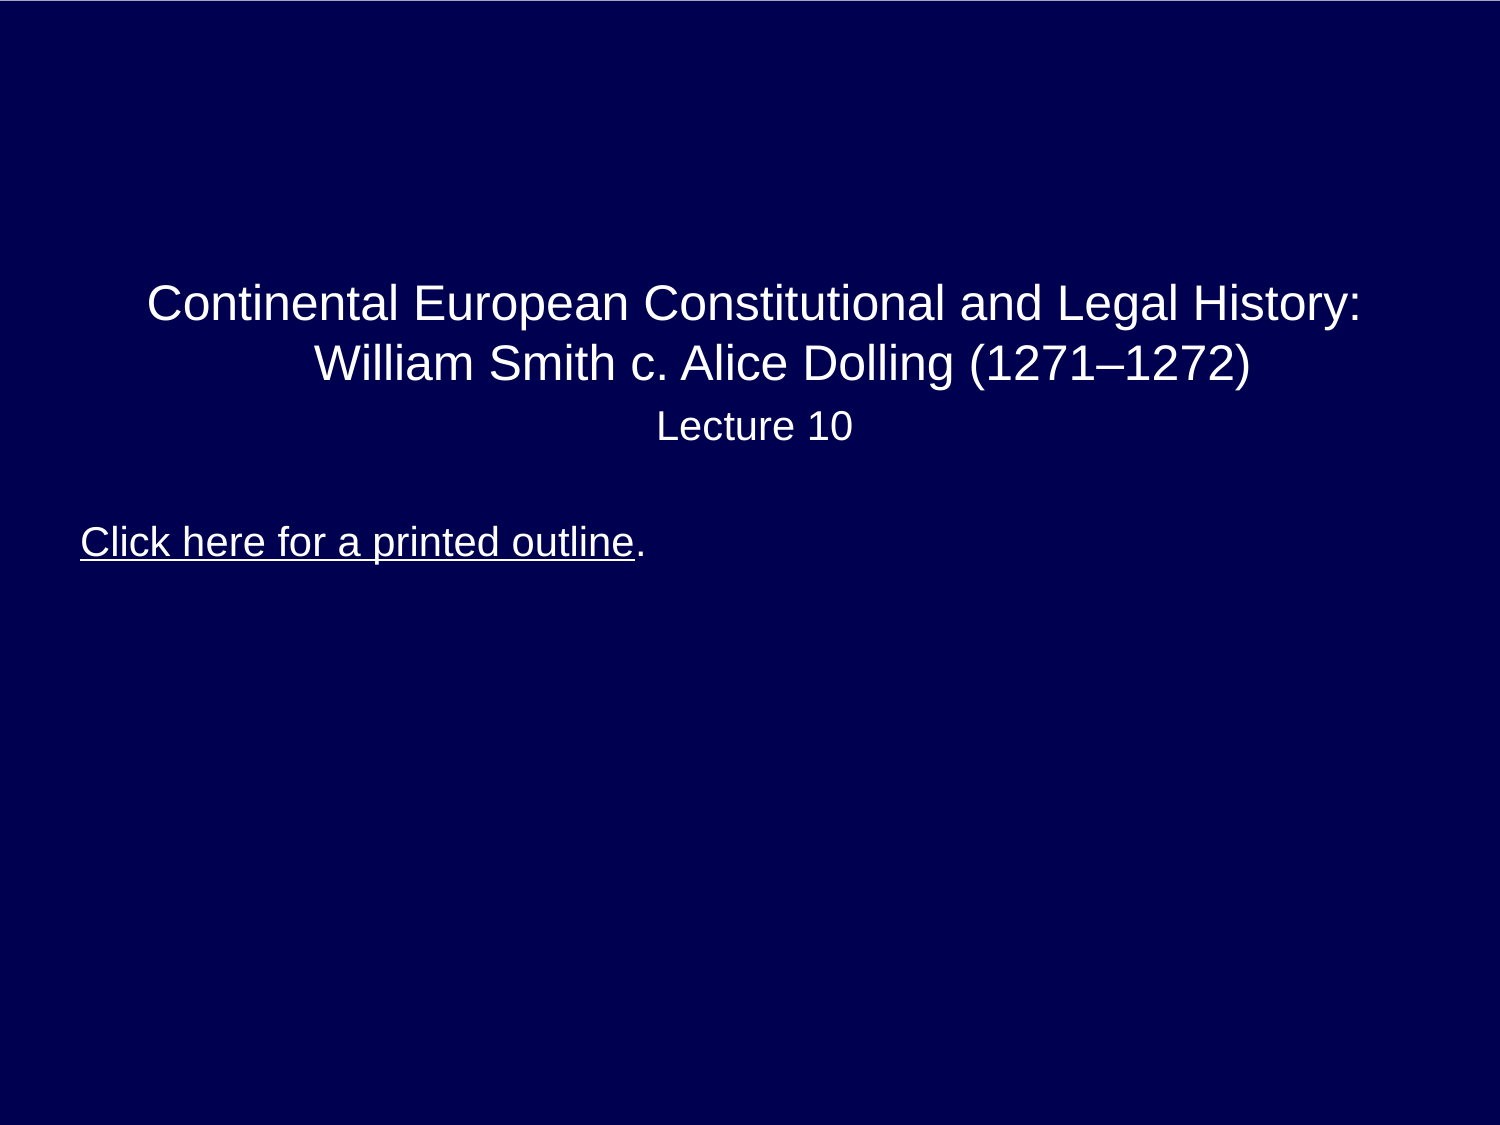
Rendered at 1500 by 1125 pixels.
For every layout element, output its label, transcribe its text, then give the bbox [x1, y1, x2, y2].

list Continental European Constitutional and Legal History: William Smith c. Alice Dolling (1271–1272) Lecture 10 Click here for a printed outline. [65, 262, 1445, 1005]
